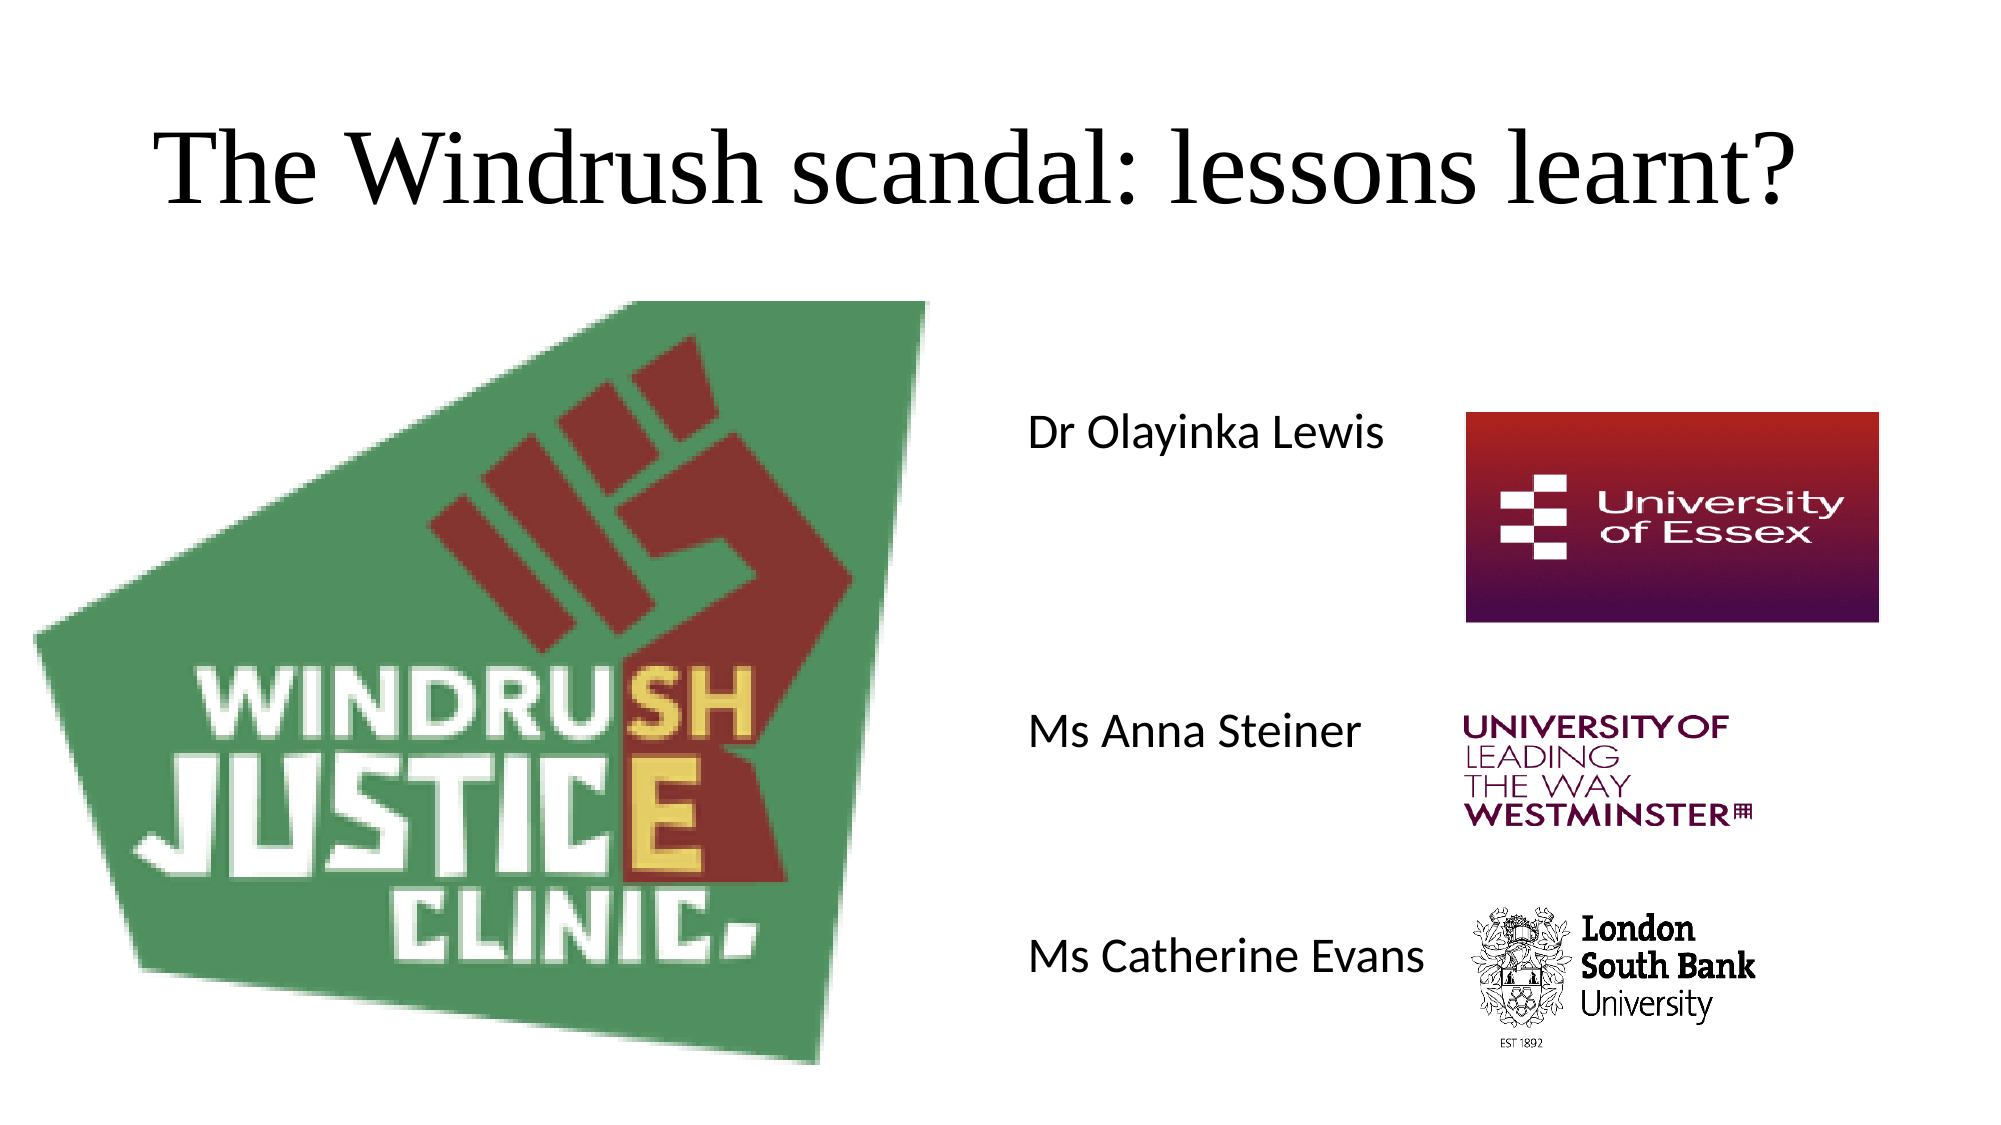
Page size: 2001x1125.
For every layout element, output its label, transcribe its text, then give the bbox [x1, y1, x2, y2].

list Dr Olayinka Lewis Ms Anna Steiner Ms Catherine Evans [1012, 317, 1936, 1014]
title The Windrush scandal: lessons learnt? [137, 59, 1863, 278]
picture [33, 301, 930, 1066]
picture [1463, 409, 1881, 624]
picture [1463, 899, 1763, 1055]
picture [1463, 715, 1752, 826]
